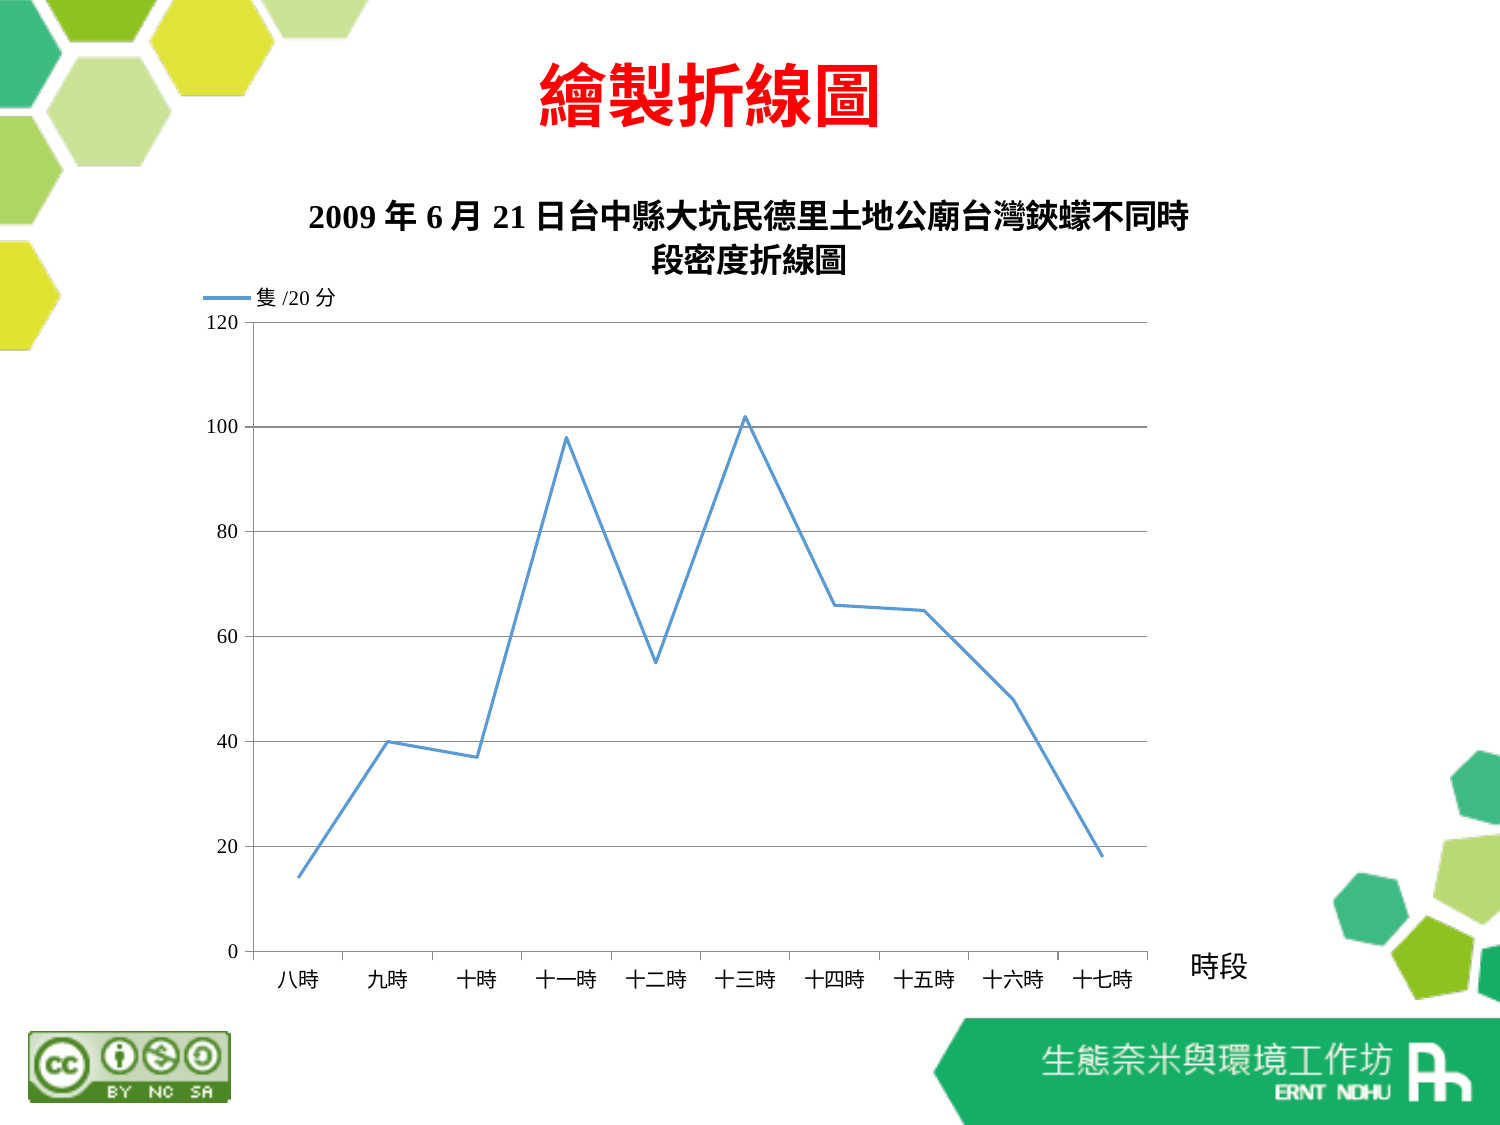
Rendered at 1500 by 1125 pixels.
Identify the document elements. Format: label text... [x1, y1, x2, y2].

chart [182, 160, 1329, 1012]
title 繪製折線圖 [336, 54, 1085, 159]
picture [0, 0, 597, 512]
picture [718, 578, 1500, 1125]
